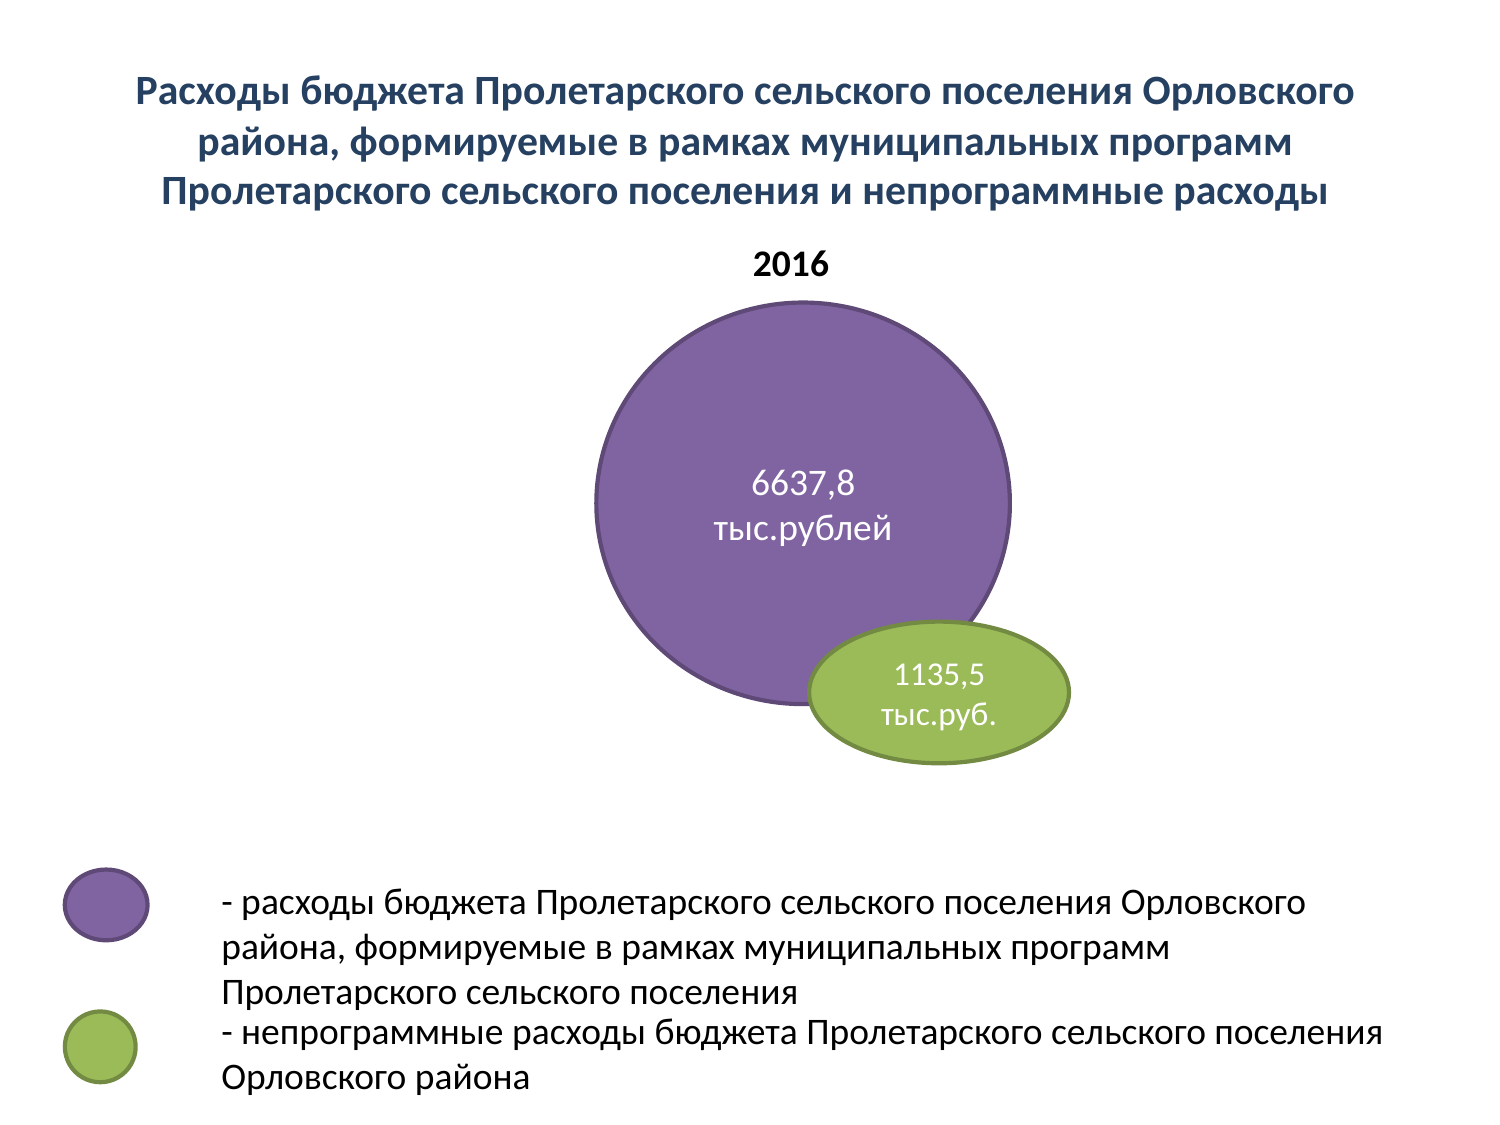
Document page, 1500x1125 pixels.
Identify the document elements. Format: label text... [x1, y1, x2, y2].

text_box 2016 [738, 231, 857, 292]
text_box - непрограммные расходы бюджета Пролетарского сельского поселения Орловского района [206, 999, 1483, 1105]
title Расходы бюджета Пролетарского сельского поселения Орловского района, формируемые в рамках муниципальных программ Пролетарского сельского поселения и непрограммные расходы [70, 44, 1421, 233]
text_box [62, 867, 150, 943]
text_box [62, 1009, 138, 1085]
text_box - расходы бюджета Пролетарского сельского поселения Орловского района, формируемые в рамках муниципальных программ Пролетарского сельского поселения [206, 869, 1400, 1020]
text_box 6637,8 тыс.рублей [594, 300, 1012, 707]
text_box 1135,5 тыс.руб. [807, 619, 1072, 766]
